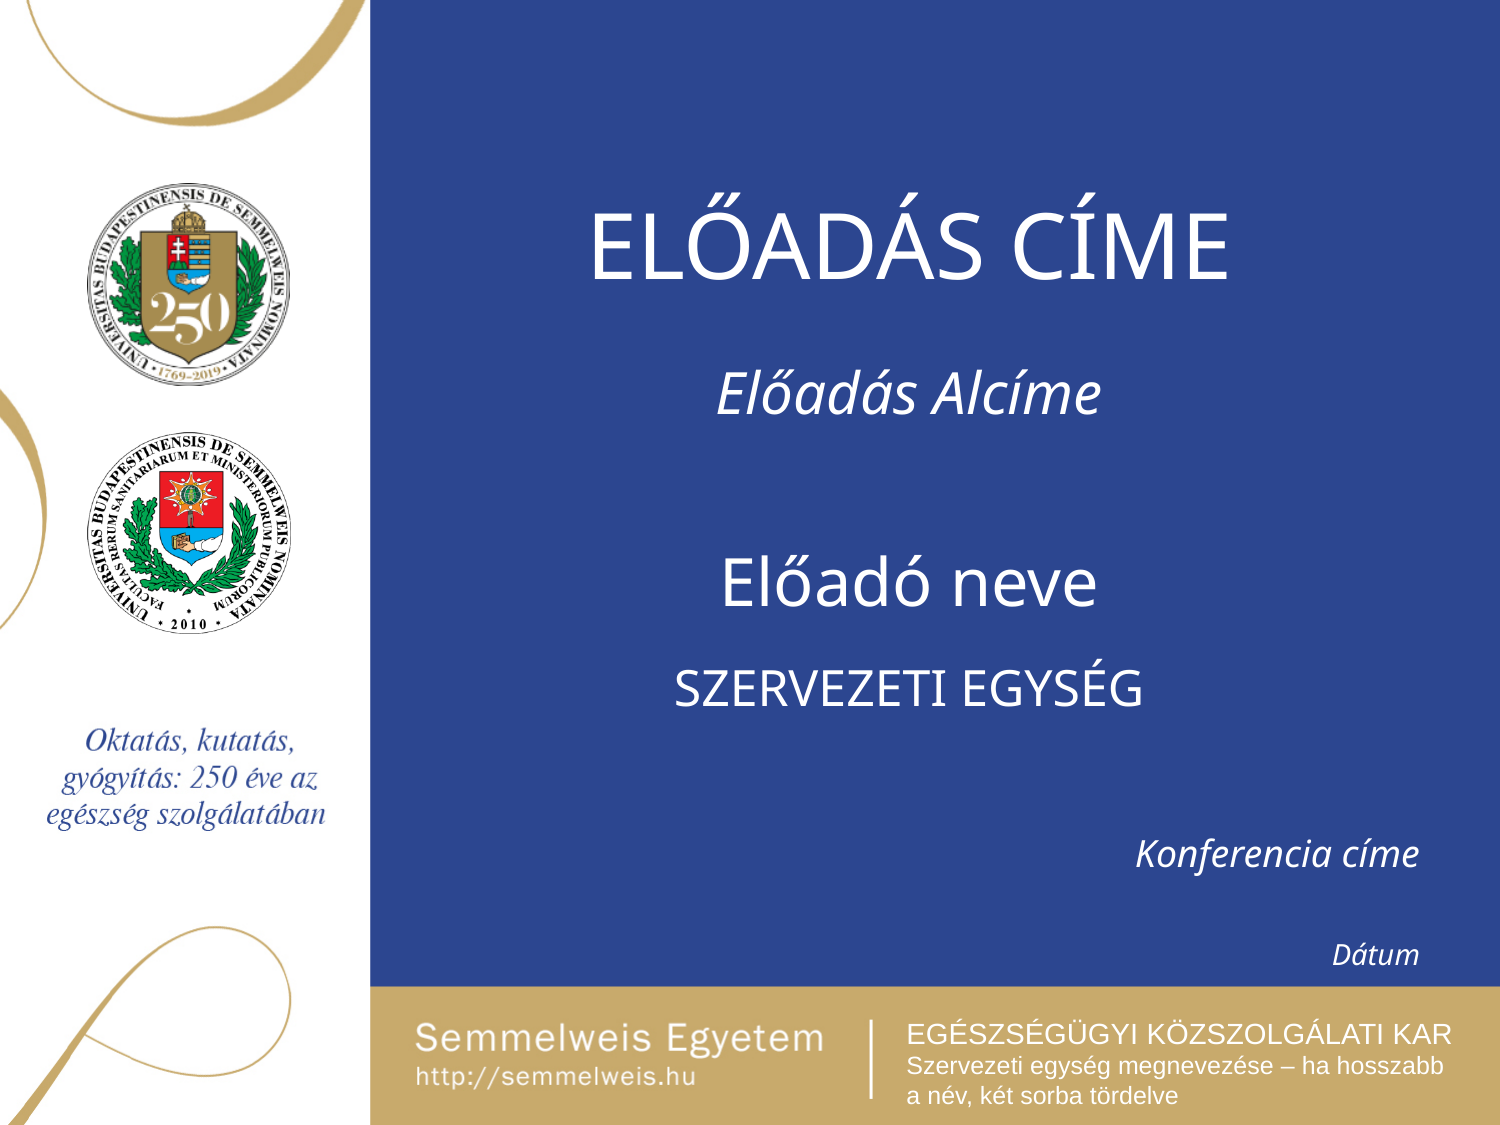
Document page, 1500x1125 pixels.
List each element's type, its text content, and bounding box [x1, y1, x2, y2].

list Konferencia címe [761, 822, 1436, 929]
picture [0, 0, 1500, 1125]
list SZERVEZETI EGYSÉG [383, 645, 1436, 728]
list Előadó neve [383, 527, 1436, 634]
list Dátum [1021, 928, 1436, 977]
list Előadás Alcíme [383, 338, 1436, 445]
title ELŐADÁS CÍME [383, 149, 1436, 337]
